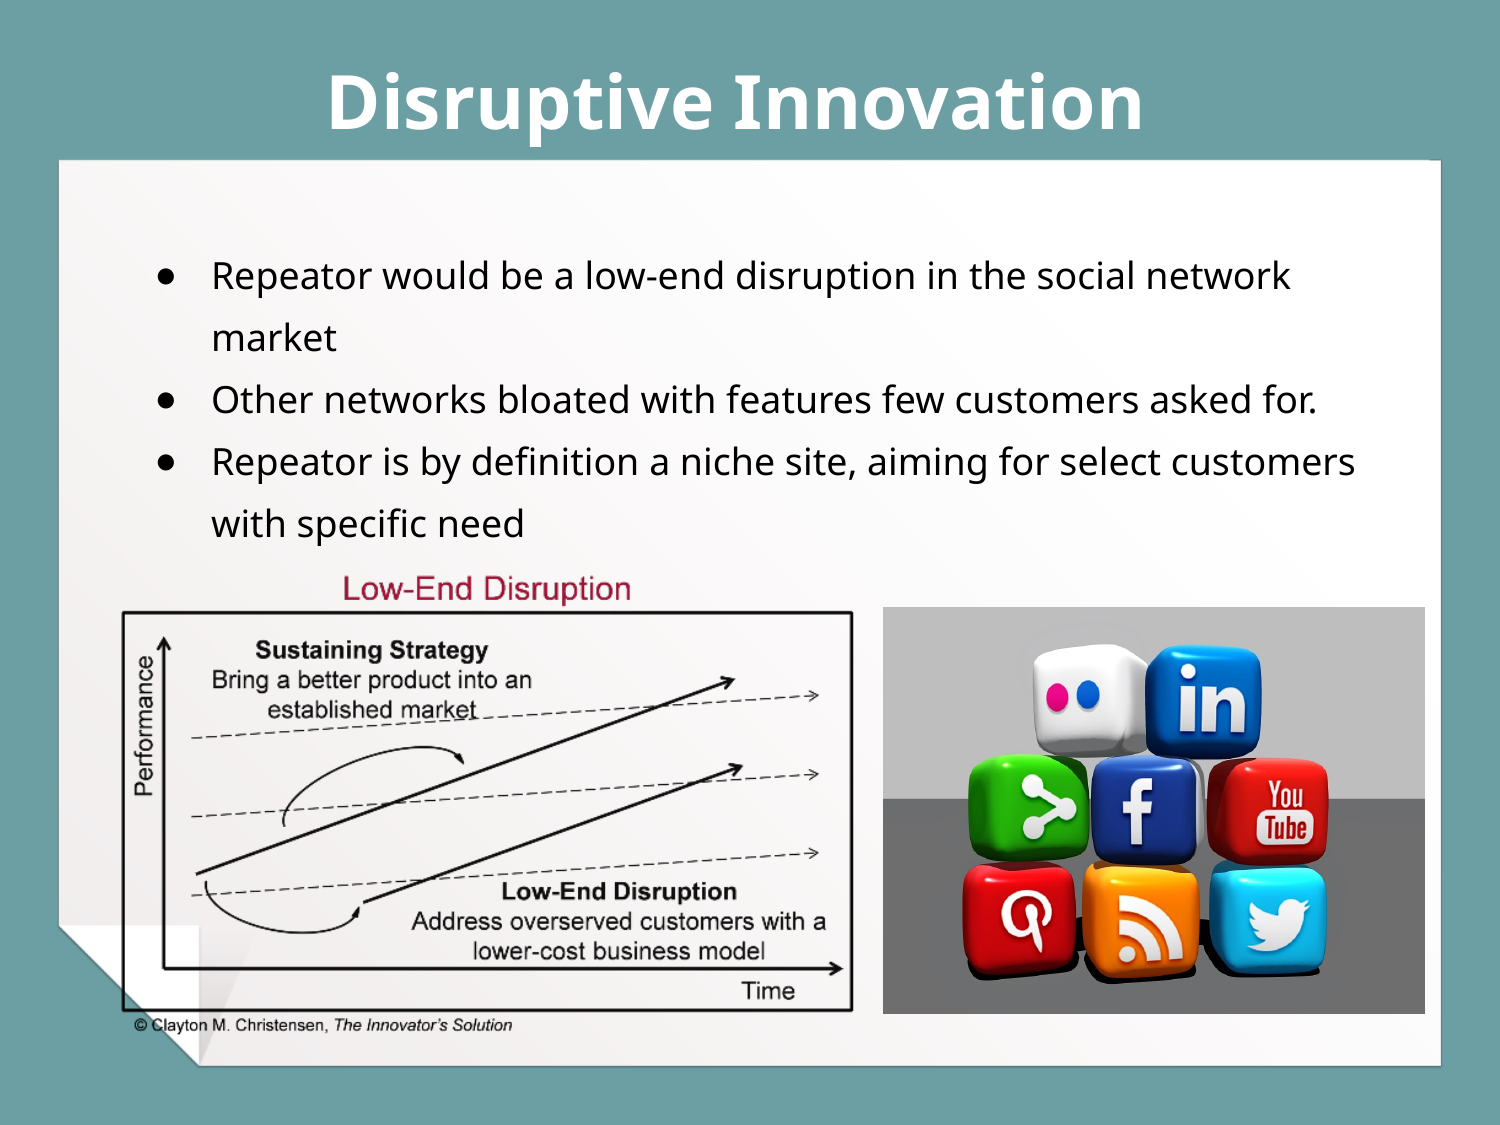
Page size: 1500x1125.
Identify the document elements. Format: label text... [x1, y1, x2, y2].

title Disruptive Innovation [46, 45, 1425, 160]
picture [0, 0, 1500, 1125]
list Repeator would be a low-end disruption in the social network market Other networks bloated with features few customers asked for. Repeator is by definition a niche site, aiming for select customers with specific need [120, 219, 1375, 608]
